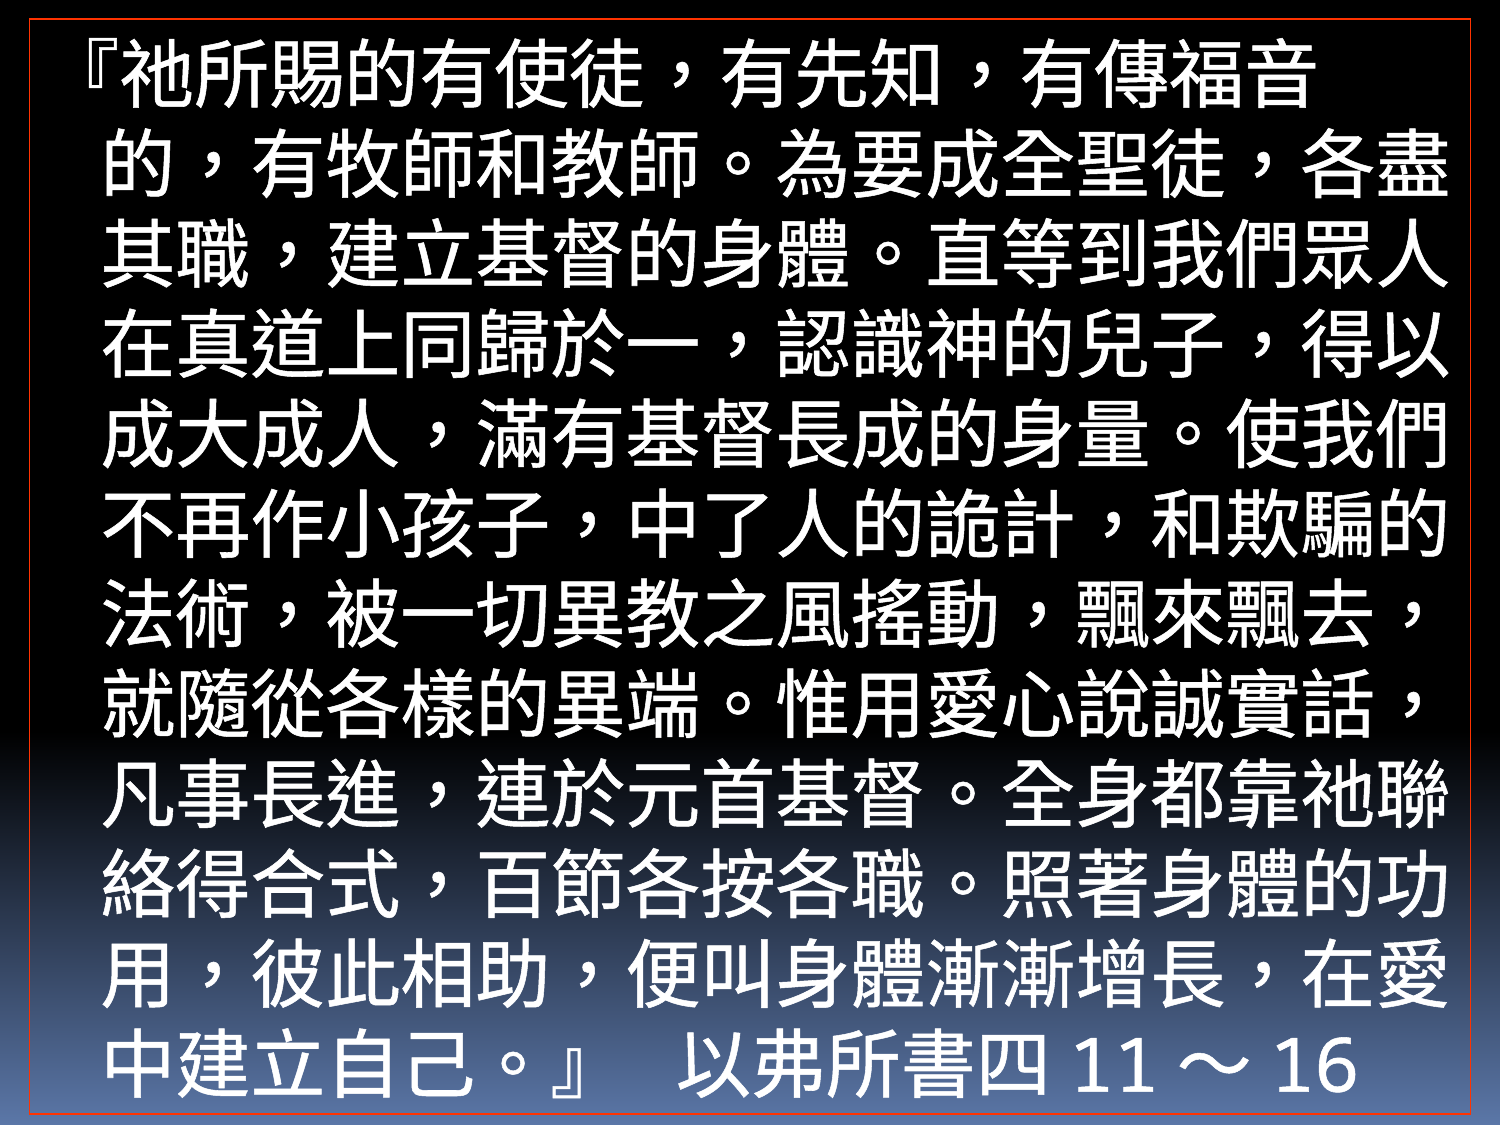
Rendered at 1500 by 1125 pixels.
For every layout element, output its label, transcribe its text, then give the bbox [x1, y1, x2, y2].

text_box 『祂所賜的有使徒，有先知，有傳福音的，有牧師和教師。為要成全聖徒，各盡其職，建立基督的身體。直等到我們眾人在真道上同歸於一，認識神的兒子，得以成大成人，滿有基督長成的身量。使我們不再作小孩子，中了人的詭計，和欺騙的法術，被一切異教之風搖動，飄來飄去，就隨從各樣的異端。惟用愛心說誠實話，凡事長進，連於元首基督。全身都靠祂聯絡得合式，百節各按各職。照著身體的功用，彼此相助，便叫身體漸漸增長，在愛中建立自己。』 以弗所書四11～16 [29, 19, 1471, 1114]
